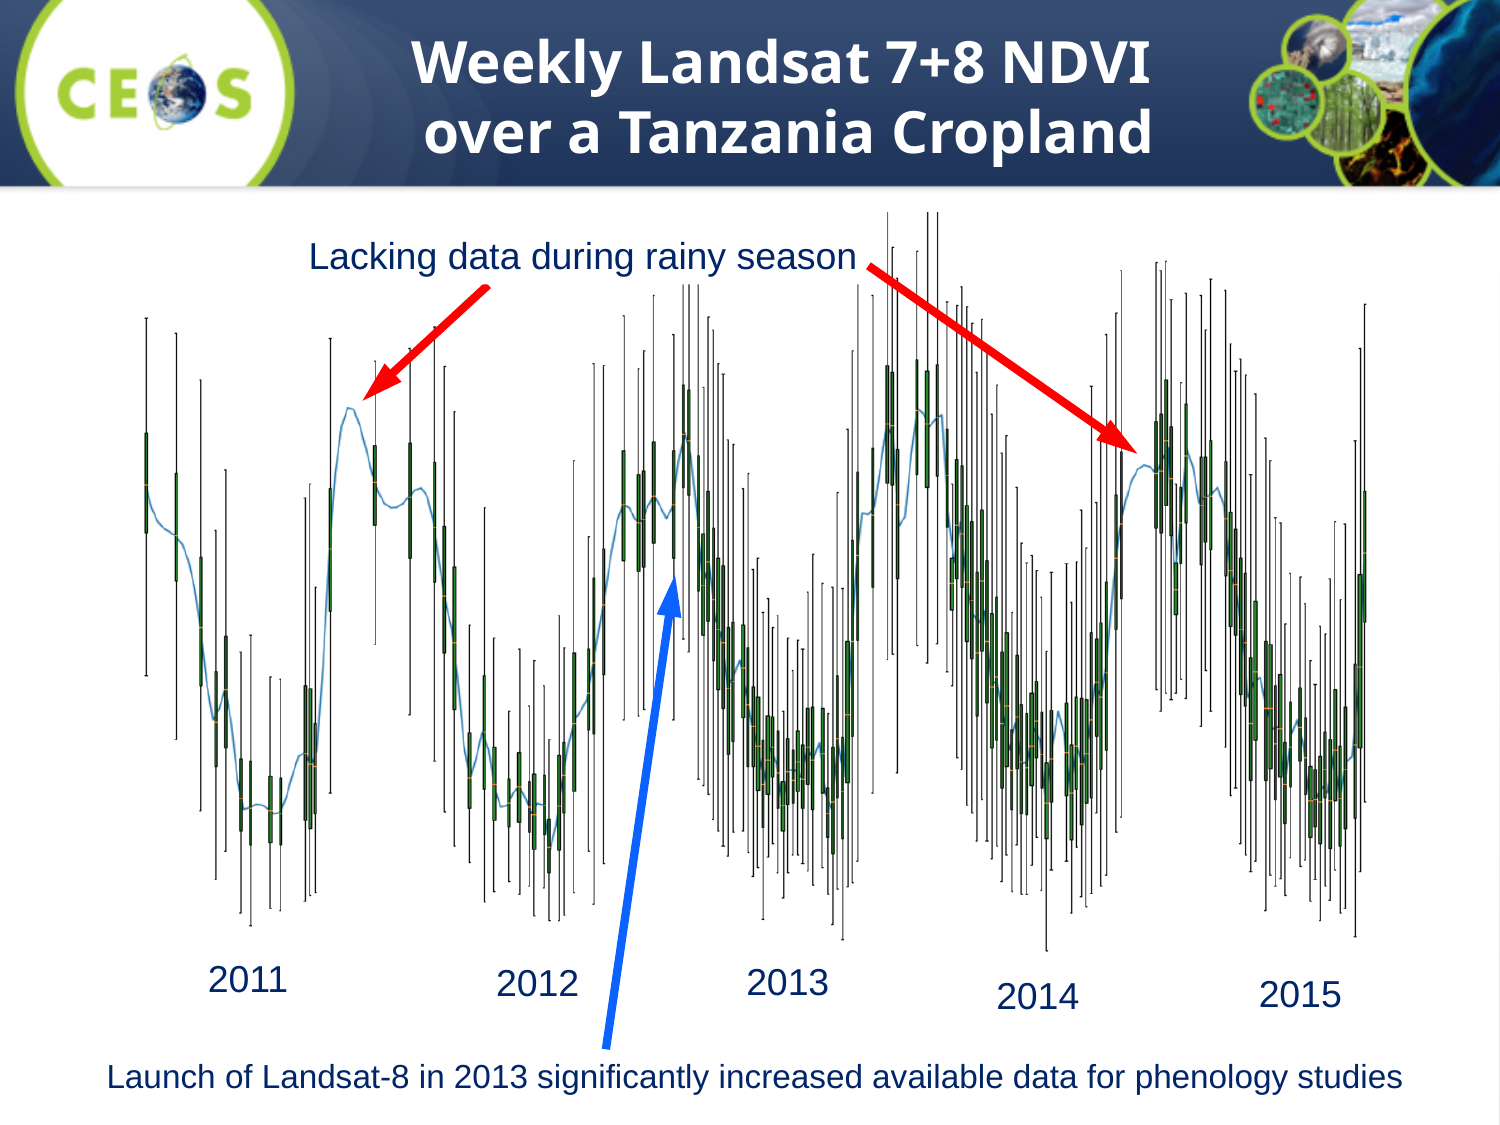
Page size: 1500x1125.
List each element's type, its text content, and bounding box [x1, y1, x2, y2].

text_box 2014 [988, 964, 1087, 1025]
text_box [605, 574, 676, 1050]
picture [0, 0, 1500, 1125]
title Weekly Landsat 7+8 NDVI over a Tanzania Cropland [301, 18, 1277, 212]
picture [112, 212, 1401, 961]
text_box 2013 [738, 961, 837, 1010]
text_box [362, 284, 489, 402]
text_box 2012 [488, 961, 587, 1012]
text_box 2011 [200, 961, 297, 1008]
text_box Launch of Landsat-8 in 2013 significantly increased available data for phenology studies [99, 1047, 1414, 1103]
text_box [868, 265, 1138, 454]
text_box 2015 [1251, 962, 1350, 1023]
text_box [297, 1030, 454, 1088]
